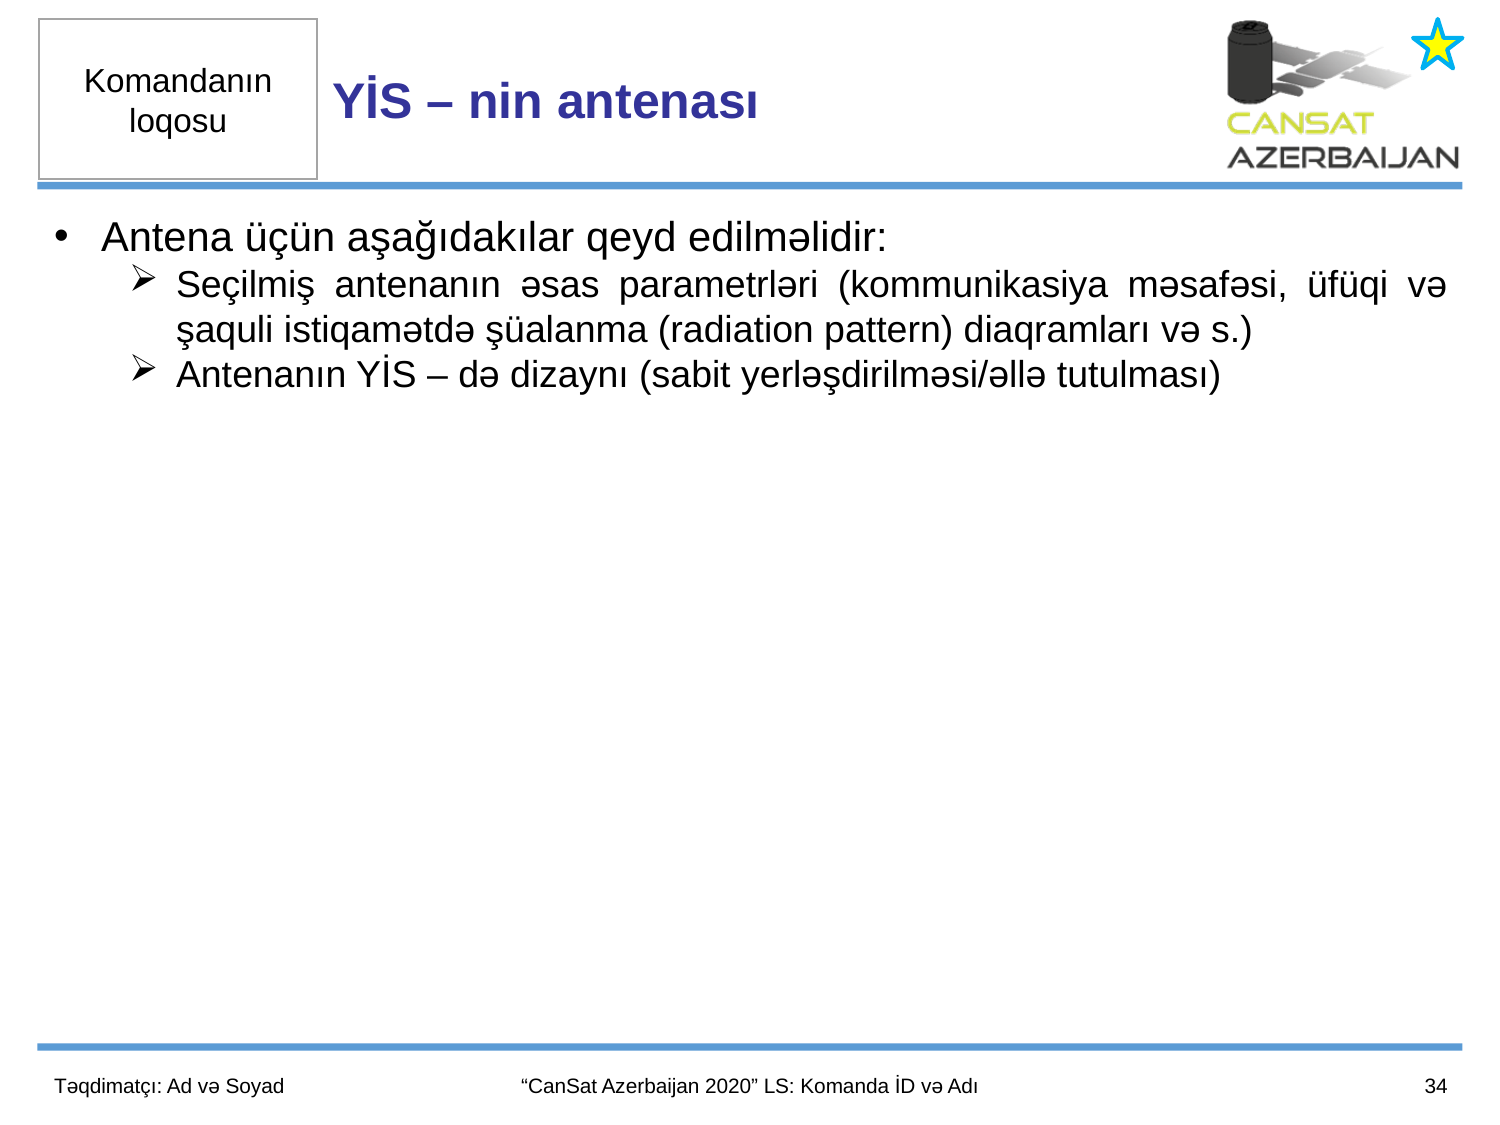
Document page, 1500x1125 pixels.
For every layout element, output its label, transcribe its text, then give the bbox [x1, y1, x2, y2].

slide_number Təqdimatçı: Ad və Soyad [39, 1055, 397, 1115]
slide_number 34 [1312, 1055, 1463, 1115]
footer “CanSat Azerbaijan 2020” LS: Komanda İD və Adı [397, 1055, 1103, 1115]
text_box [1413, 19, 1463, 69]
picture [1217, 5, 1463, 178]
text_box Antena üçün aşağıdakılar qeyd edilməlidir: Seçilmiş antenanın əsas parametrləri (kommunikasiya məsafəsi, üfüqi və şaquli istiqamətdə şüalanma (radiation pattern) diaqramları və s.) Antenanın YİS – də dizaynı (sabit yerləşdirilməsi/əllə tutulması) [39, 202, 1463, 675]
text_box YİS – nin antenası [317, 19, 1218, 178]
